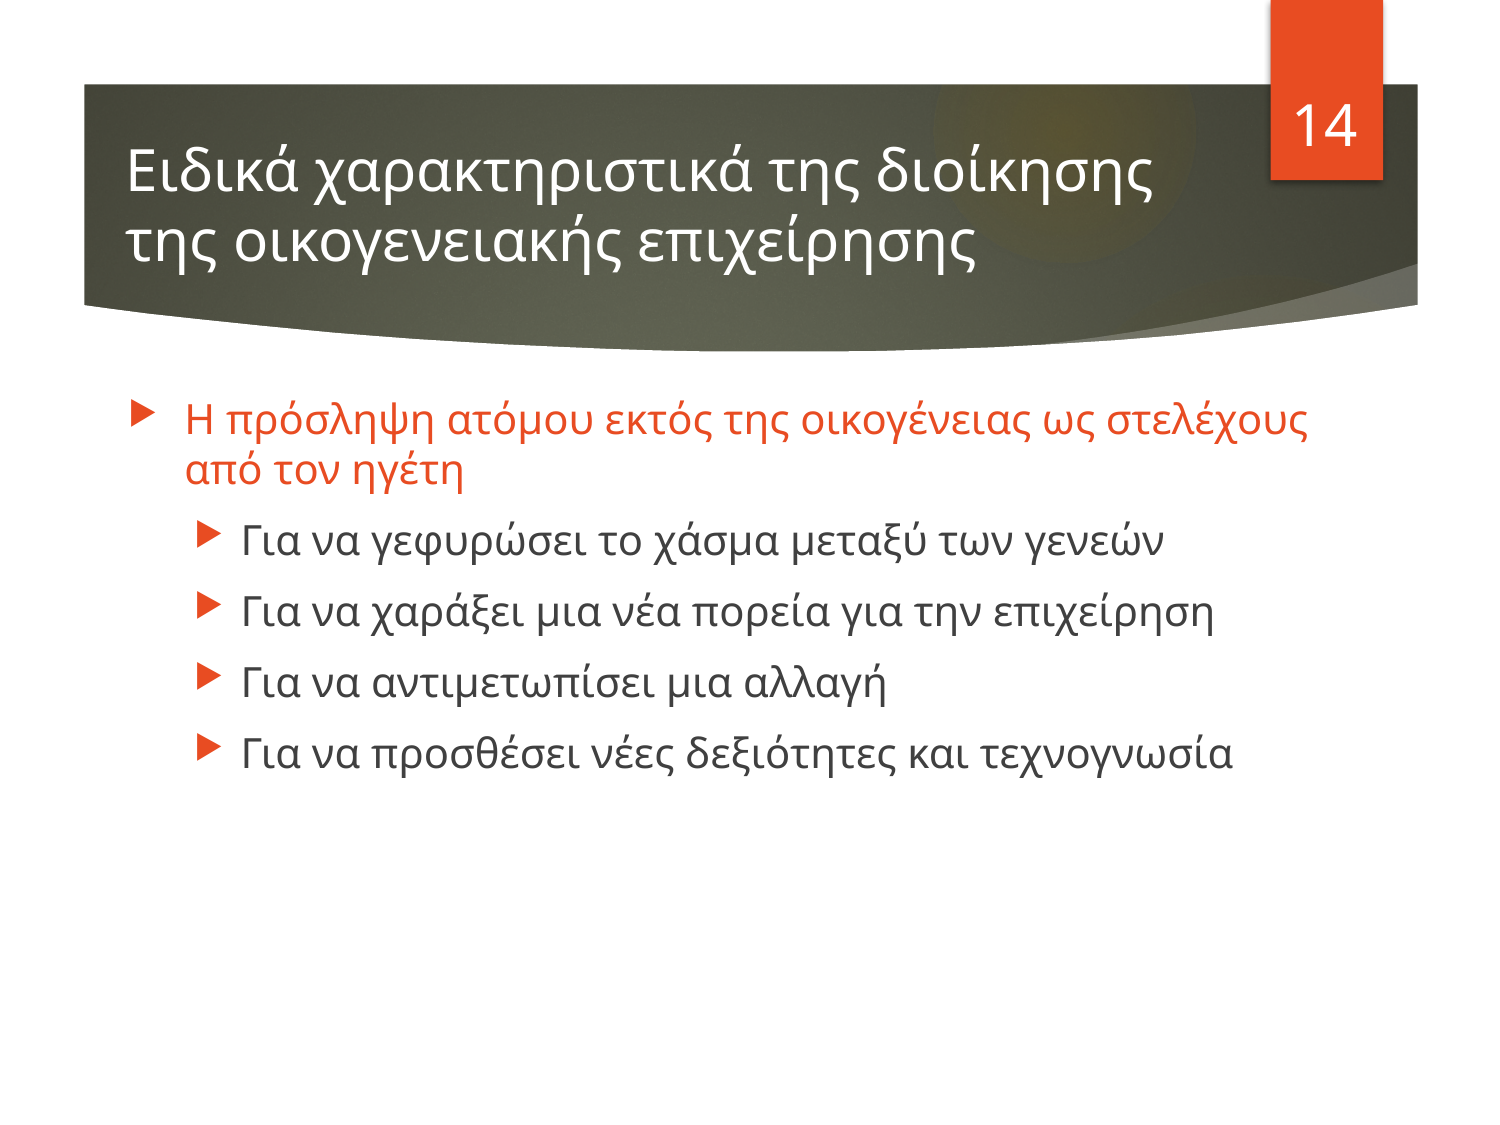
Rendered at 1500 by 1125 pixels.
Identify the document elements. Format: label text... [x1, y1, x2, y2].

slide_number 14 [1259, 48, 1390, 175]
list Η πρόσληψη ατόμου εκτός της οικογένειας ως στελέχους από τον ηγέτη Για να γεφυρώσει το χάσμα μεταξύ των γενεών Για να χαράξει μια νέα πορεία για την επιχείρηση Για να αντιμετωπίσει μια αλλαγή Για να προσθέσει νέες δεξιότητες και τεχνογνωσία [113, 385, 1390, 988]
title Ειδικά χαρακτηριστικά της διοίκησης της οικογενειακής επιχείρησης [110, 137, 1260, 269]
